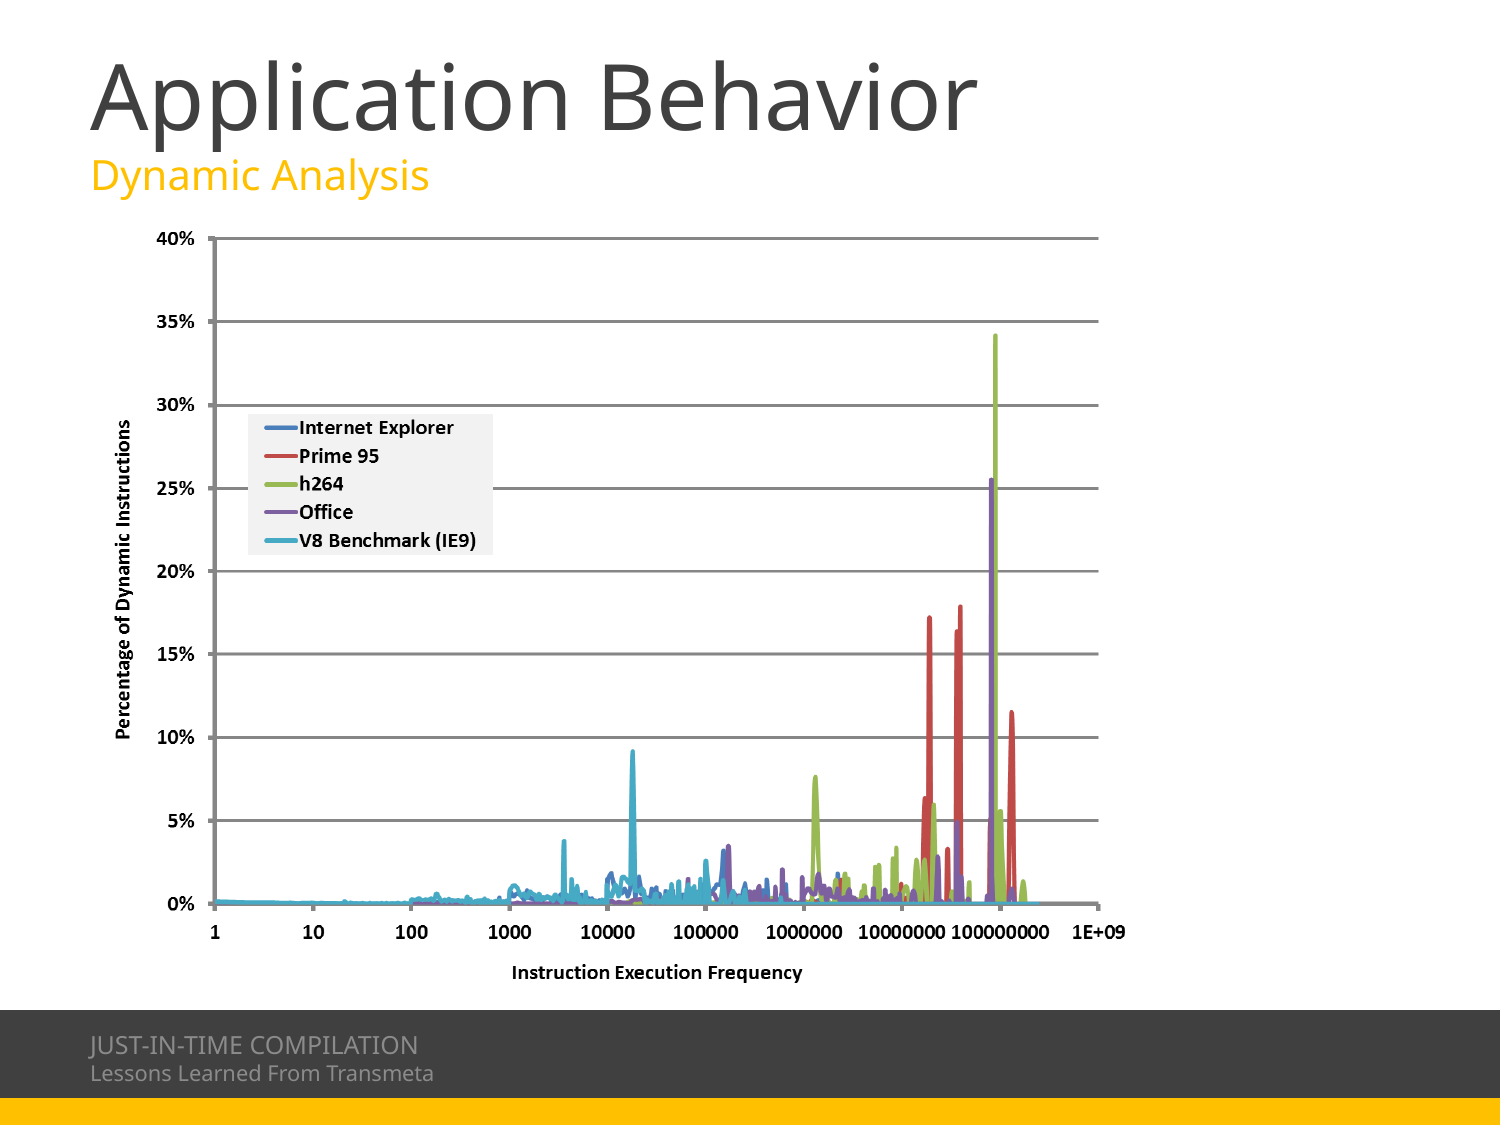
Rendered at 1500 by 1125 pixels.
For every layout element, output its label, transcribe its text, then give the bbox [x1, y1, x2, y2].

picture [100, 221, 1163, 994]
title Application Behavior Dynamic Analysis [75, 24, 1425, 213]
footer JUST-IN-TIME COMPILATION Lessons Learned From Transmeta [75, 1027, 988, 1088]
